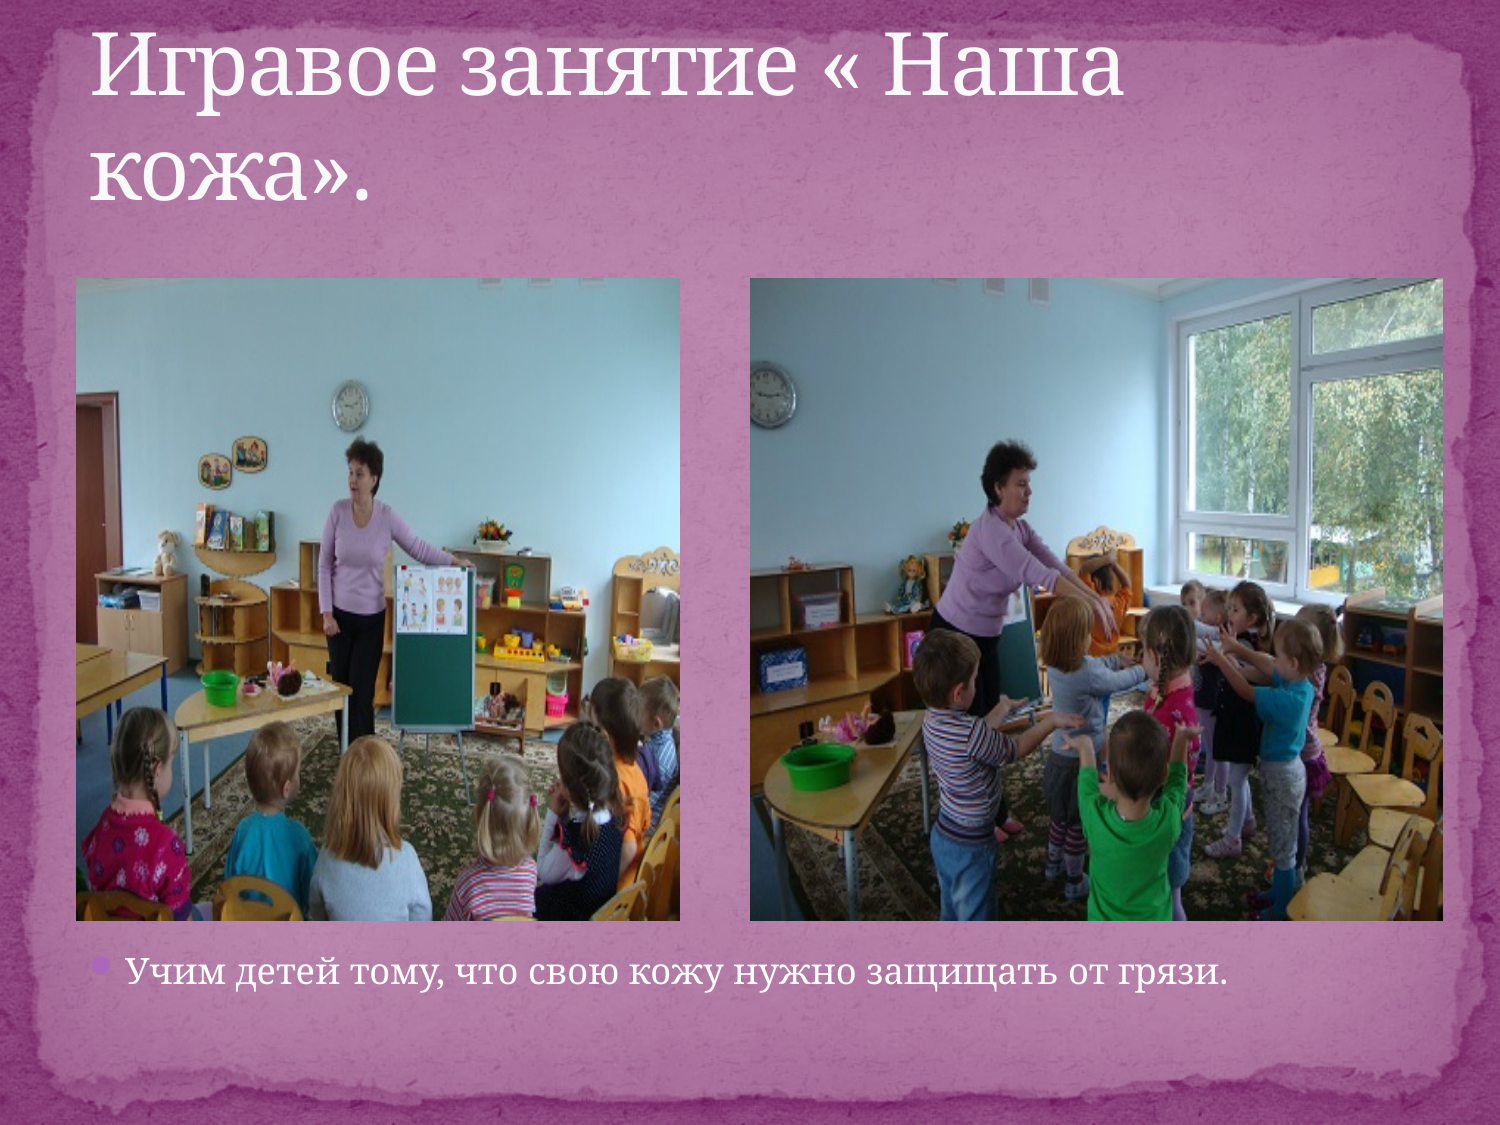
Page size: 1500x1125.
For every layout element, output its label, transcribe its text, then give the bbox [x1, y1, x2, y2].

list Учим детей тому, что свою кожу нужно защищать от грязи. [75, 940, 1425, 1000]
picture [749, 278, 1443, 921]
title Игравое занятие « Наша кожа». [74, 24, 1425, 225]
picture [76, 278, 680, 921]
